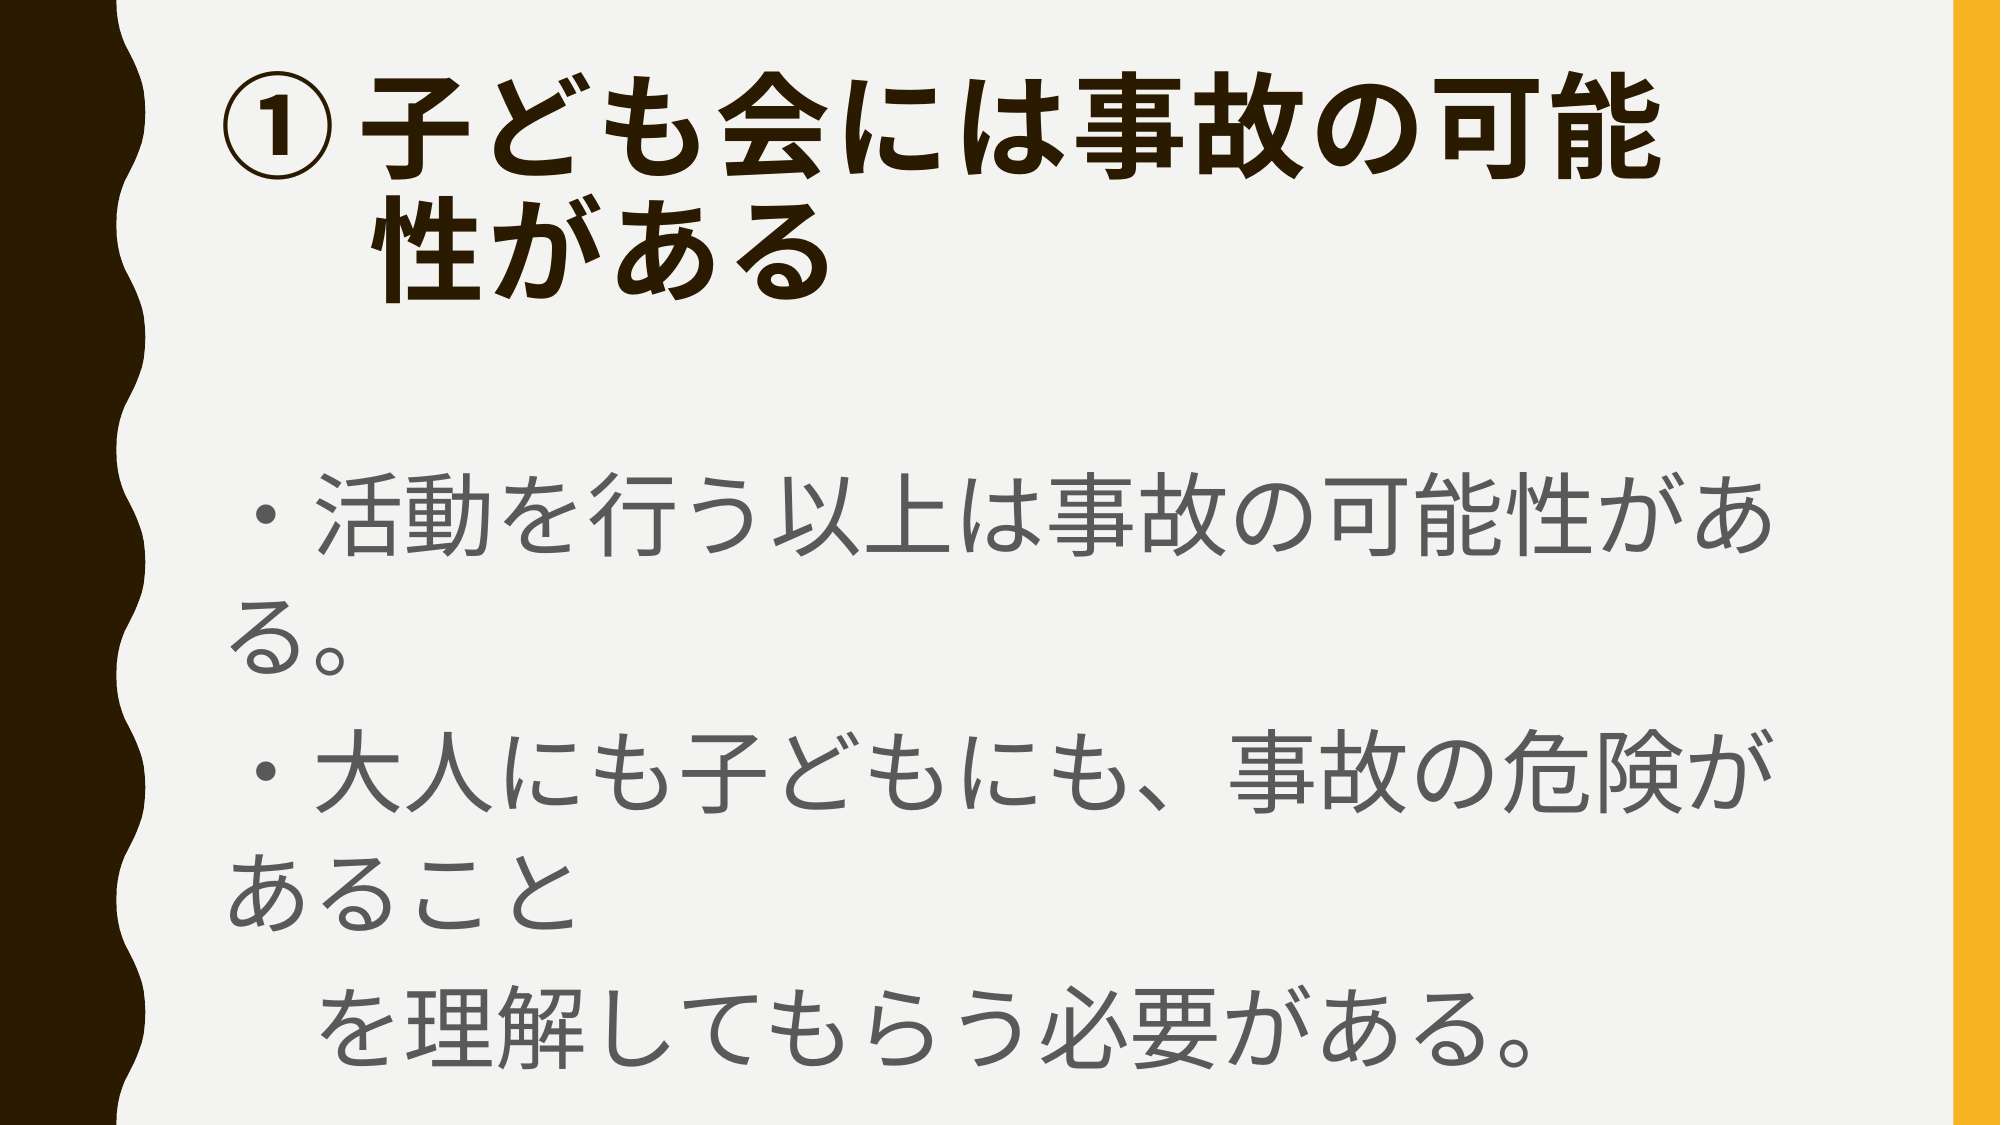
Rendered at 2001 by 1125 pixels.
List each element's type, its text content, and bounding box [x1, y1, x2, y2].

title ①子ども会には事故の可能 性がある [205, 62, 1985, 331]
list ・活動を行う以上は事故の可能性がある。 ・大人にも子どもにも、事故の危険があること を理解してもらう必要がある。 [205, 439, 1875, 1097]
